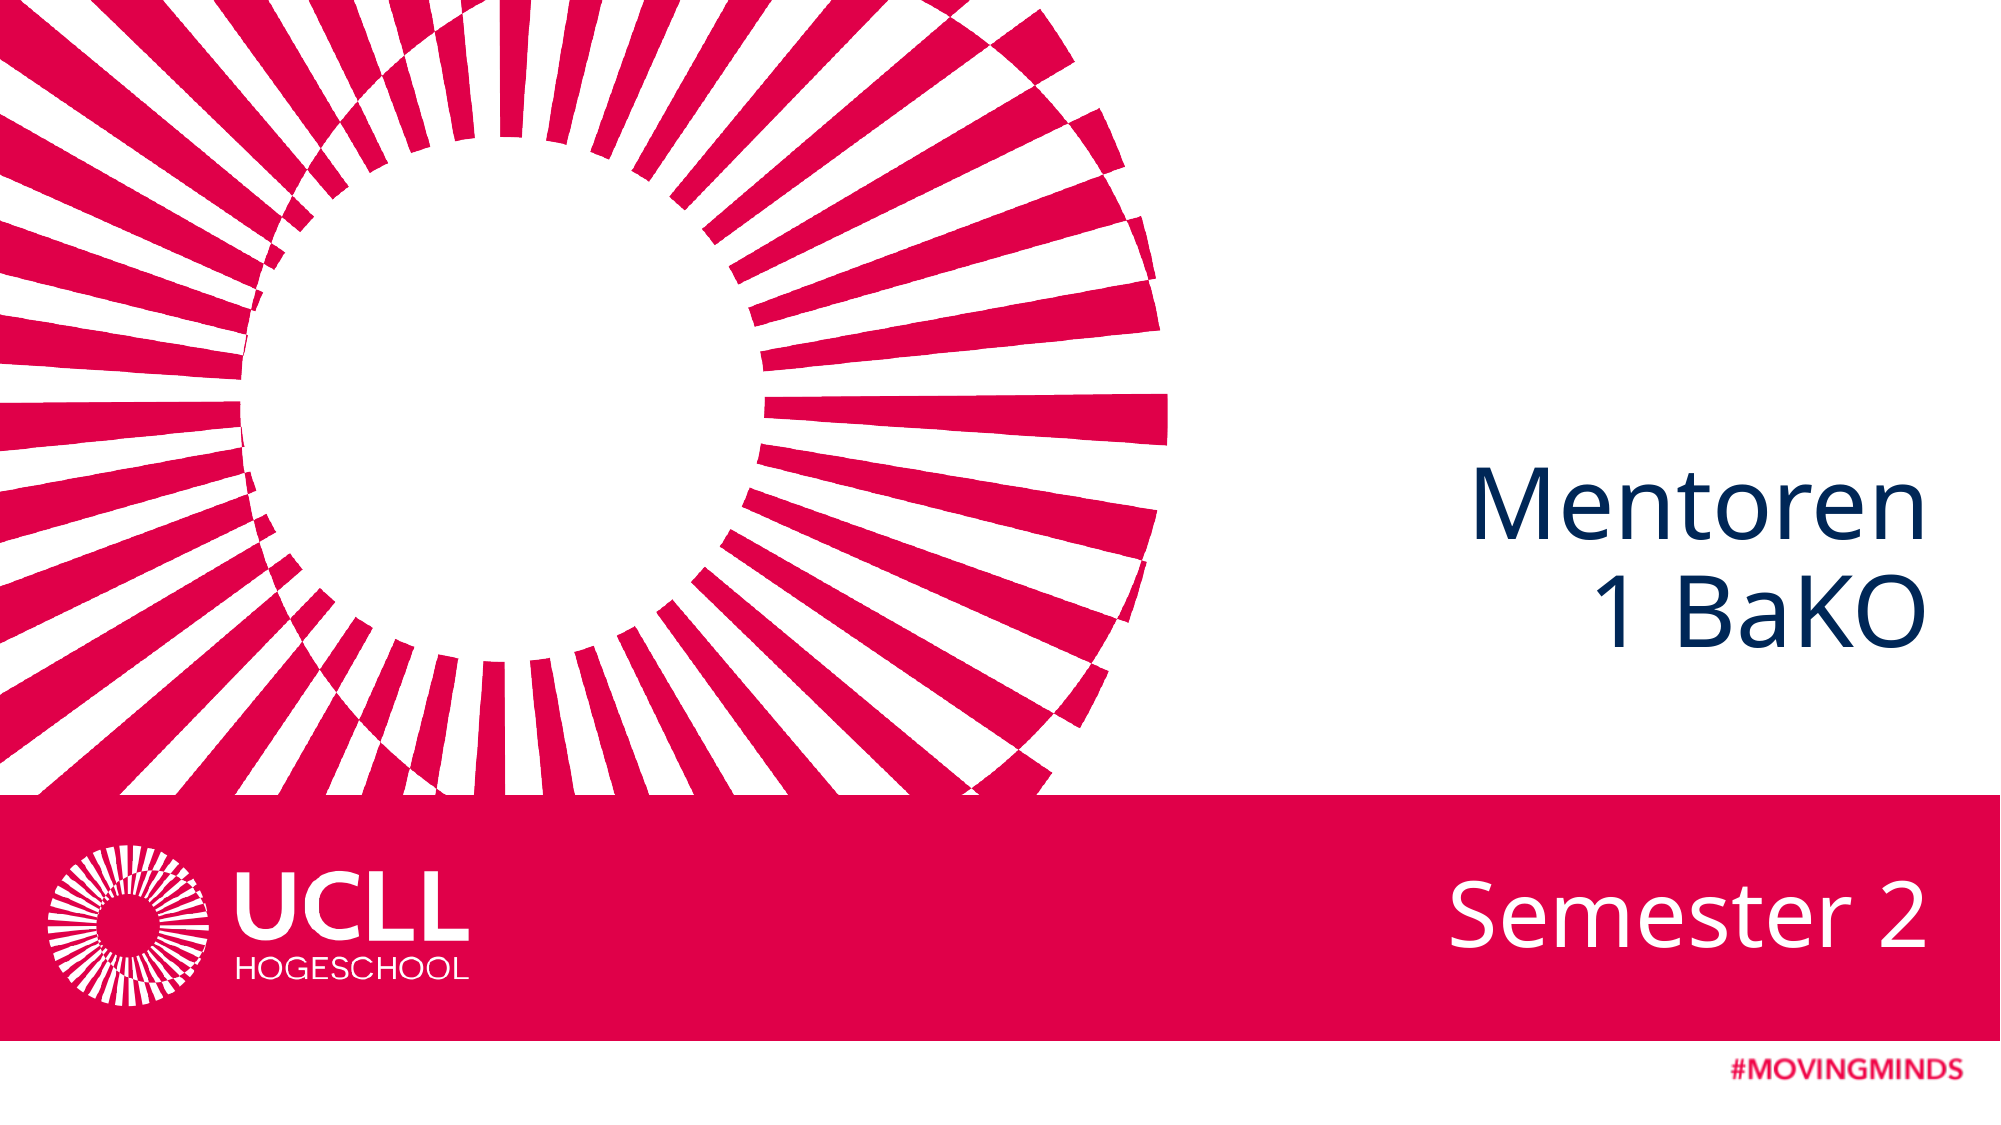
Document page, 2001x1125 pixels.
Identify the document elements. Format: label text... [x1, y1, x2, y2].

subtitle Semester 2 [603, 795, 1946, 1041]
picture [0, 0, 1168, 795]
title Mentoren 1 BaKO [1167, 445, 1946, 795]
